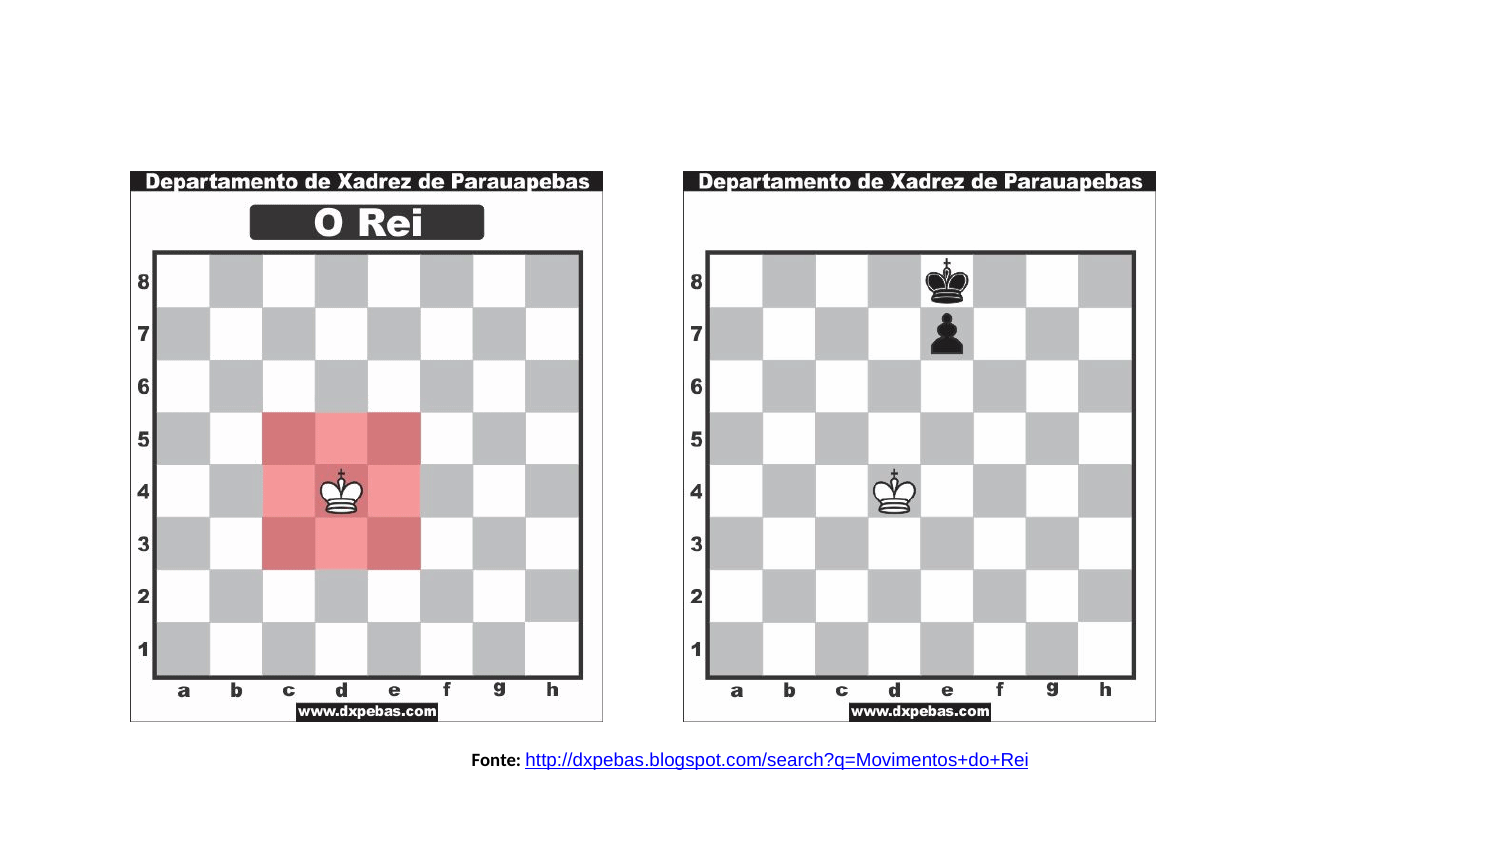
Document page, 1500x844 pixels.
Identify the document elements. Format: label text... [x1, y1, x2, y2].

picture [130, 171, 603, 723]
picture [683, 171, 1156, 723]
text_box Fonte: http://dxpebas.blogspot.com/search?q=Movimentos+do+Rei [299, 740, 1200, 778]
